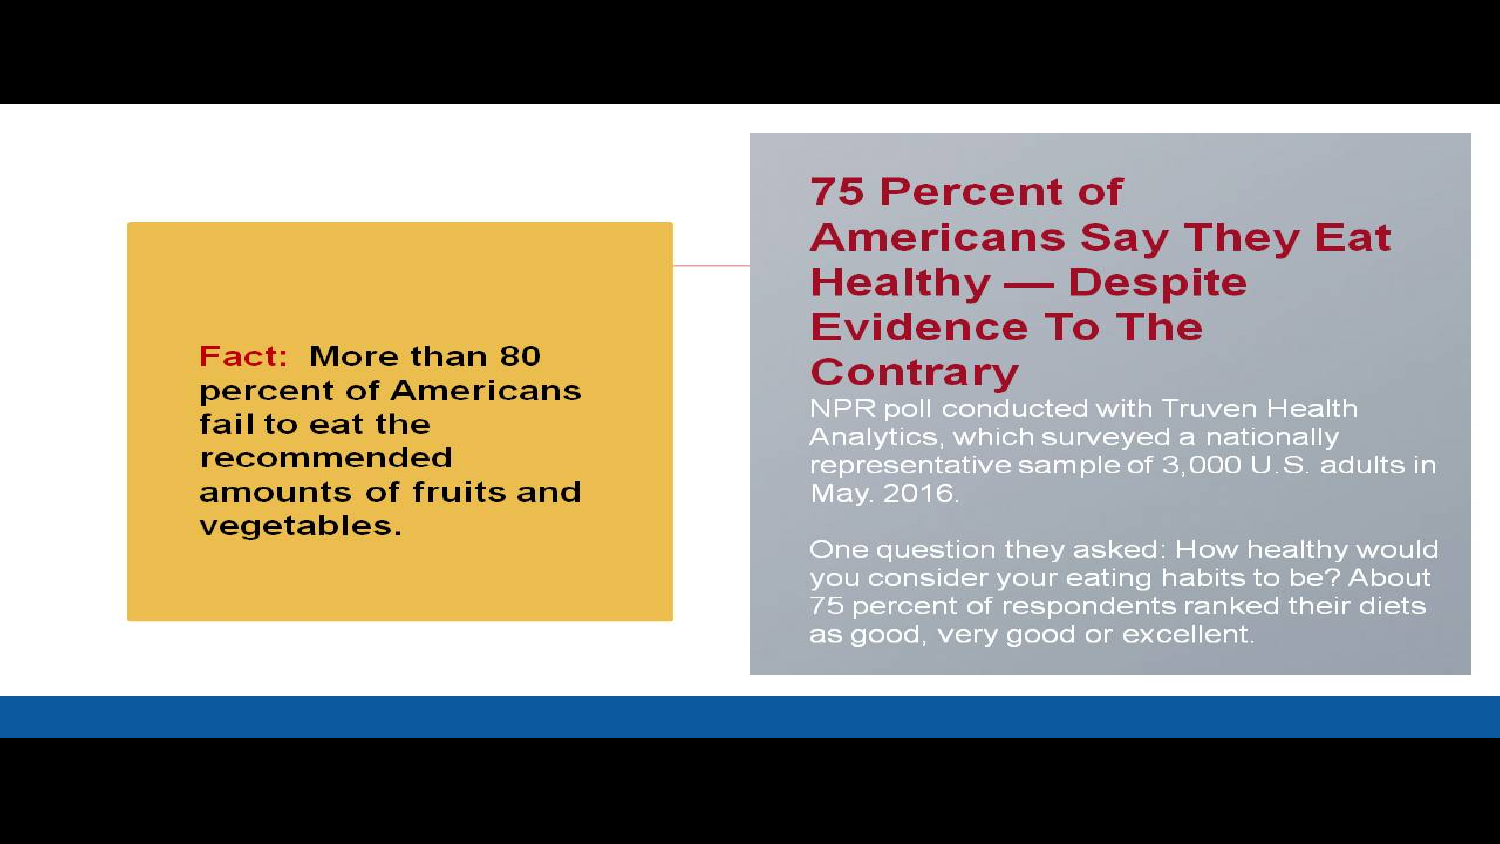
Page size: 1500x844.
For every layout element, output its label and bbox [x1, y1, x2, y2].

picture [0, 104, 1500, 738]
